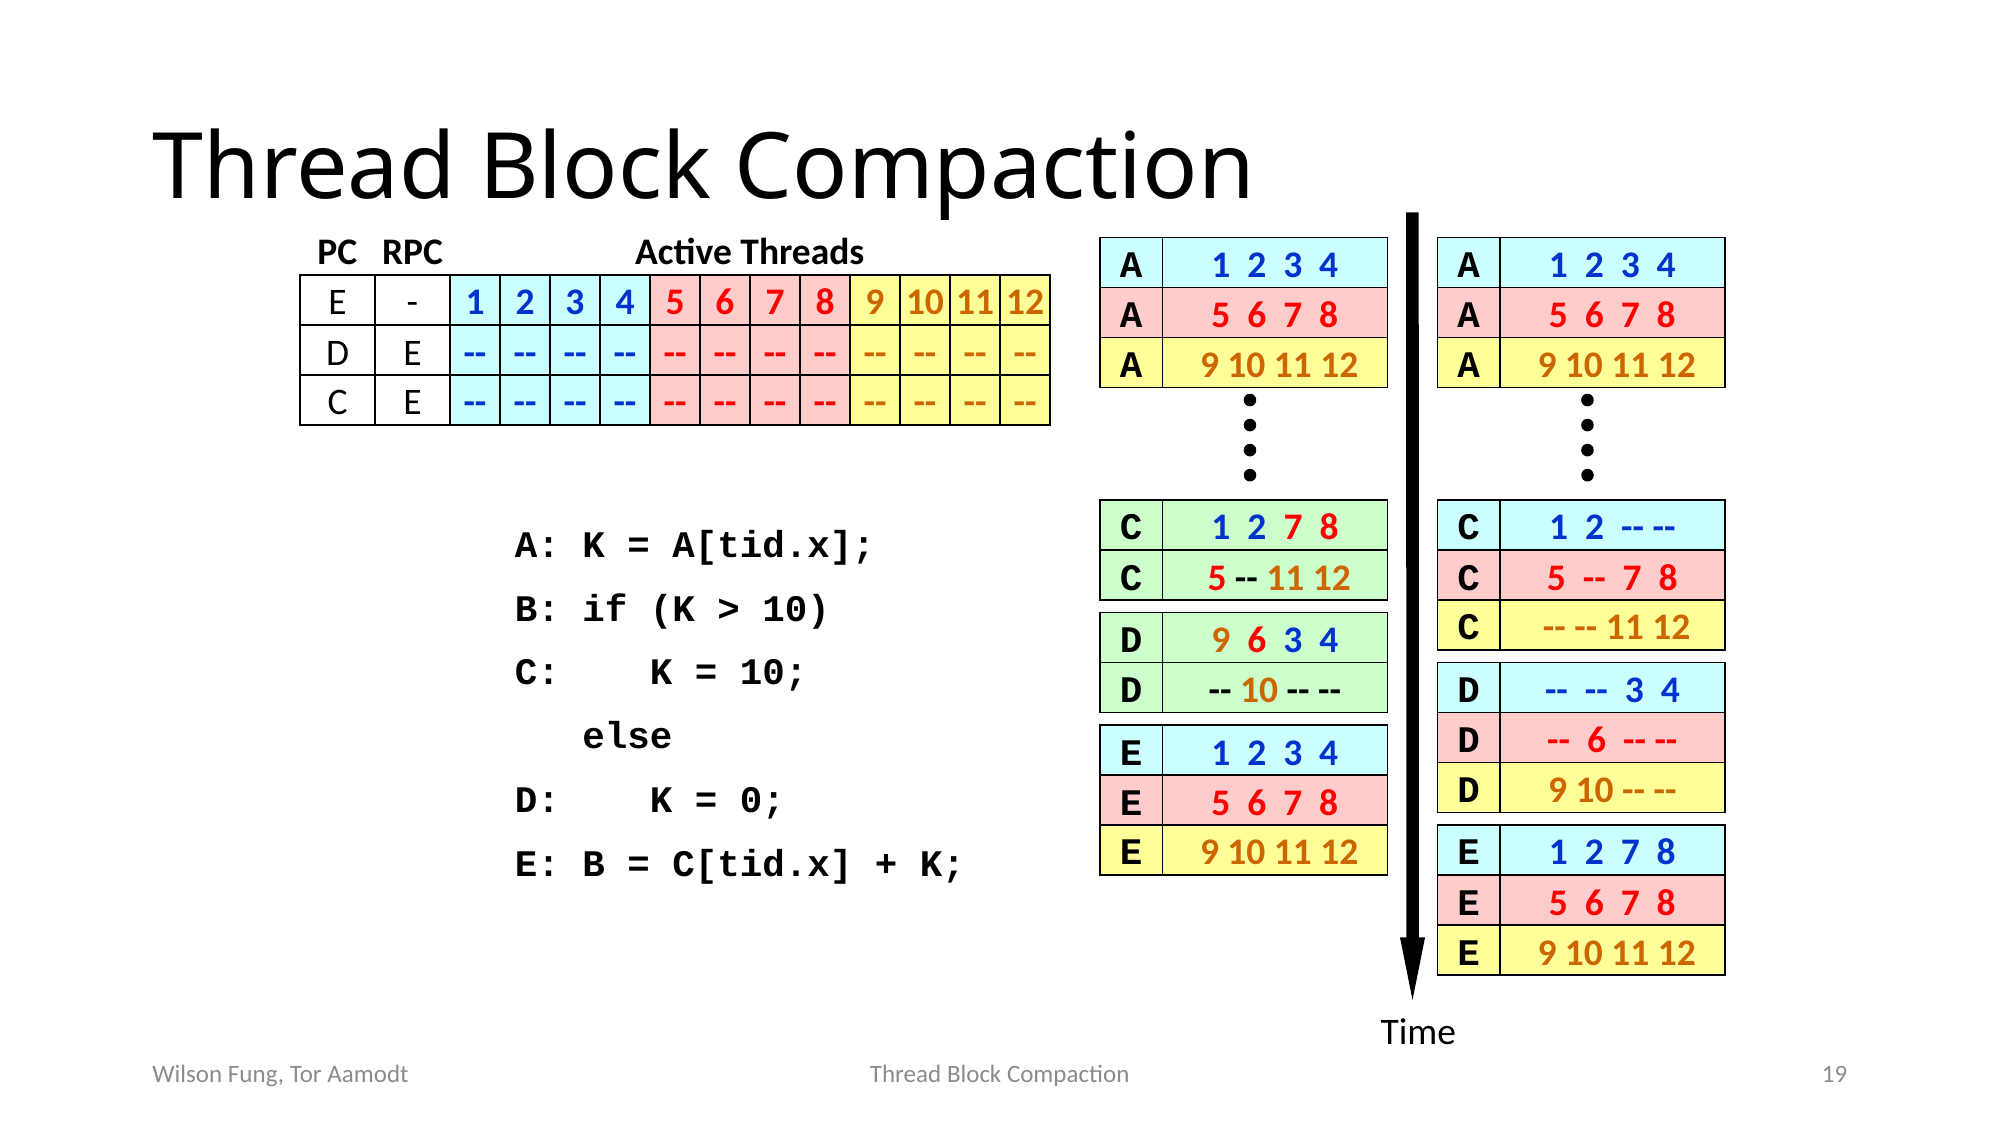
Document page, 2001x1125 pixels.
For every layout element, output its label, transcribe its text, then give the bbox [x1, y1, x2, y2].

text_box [1437, 237, 1725, 388]
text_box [449, 324, 649, 425]
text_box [299, 274, 1050, 326]
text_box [1099, 612, 1388, 713]
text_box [299, 224, 1050, 274]
text_box A: K = A[tid.x]; B: if (K > 10) C: K = 10; else D: K = 0; E: B = C[tid.x] + K; [500, 512, 988, 892]
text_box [1099, 724, 1388, 875]
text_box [849, 324, 1050, 425]
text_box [1437, 662, 1725, 813]
text_box Time [1365, 999, 1458, 1076]
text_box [649, 324, 849, 425]
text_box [1099, 237, 1388, 388]
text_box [299, 326, 449, 374]
title Thread Block Compaction [137, 59, 1863, 278]
slide_number 19 [1412, 1042, 1863, 1103]
slide_number Wilson Fung, Tor Aamodt [137, 1042, 588, 1103]
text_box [1437, 824, 1725, 975]
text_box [299, 374, 449, 425]
footer Thread Block Compaction [662, 1042, 1338, 1103]
text_box [1408, 212, 1417, 999]
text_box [1099, 499, 1388, 600]
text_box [1437, 499, 1725, 650]
